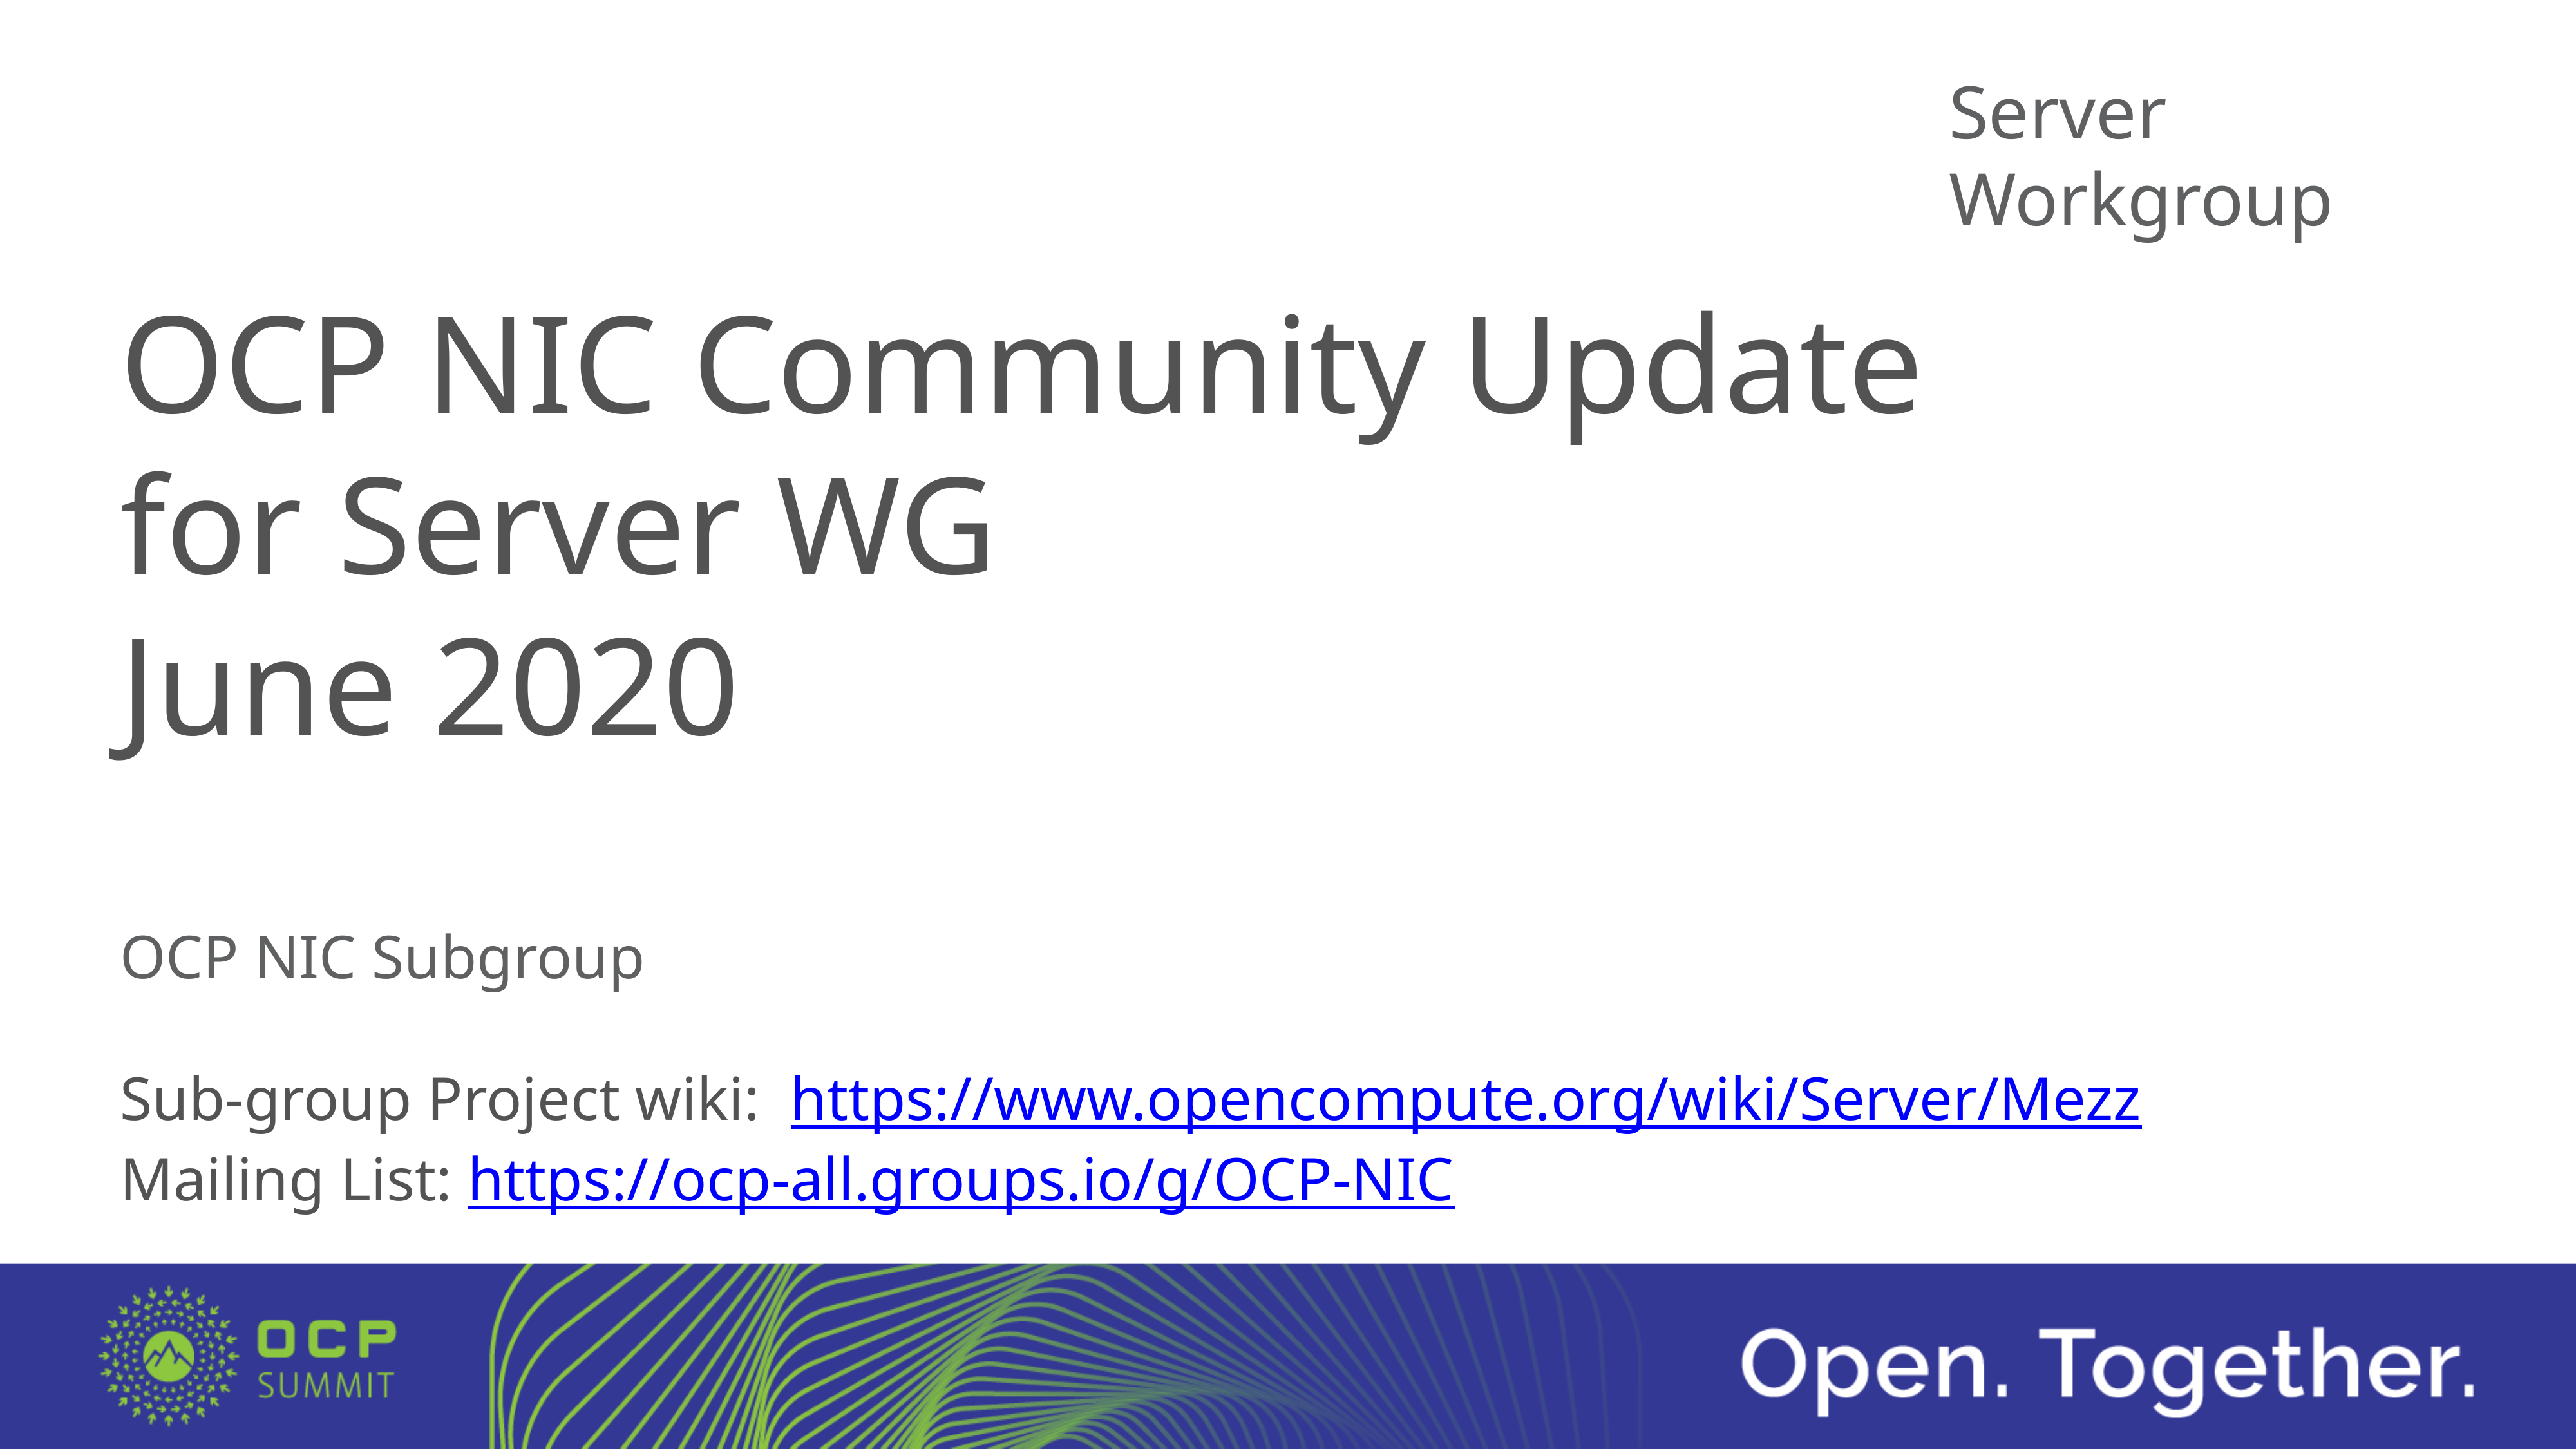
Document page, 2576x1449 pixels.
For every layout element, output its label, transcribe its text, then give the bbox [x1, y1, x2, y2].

title OCP NIC Community Update for Server WG June 2020 OCP NIC Subgroup Sub-group Project wiki: https://www.opencompute.org/wiki/Server/Mezz Mailing List: https://ocp-all.groups.io/g/OCP-NIC [110, 279, 2313, 1106]
text_box Server Workgroup [1939, 57, 2526, 181]
picture [0, 0, 2576, 1449]
